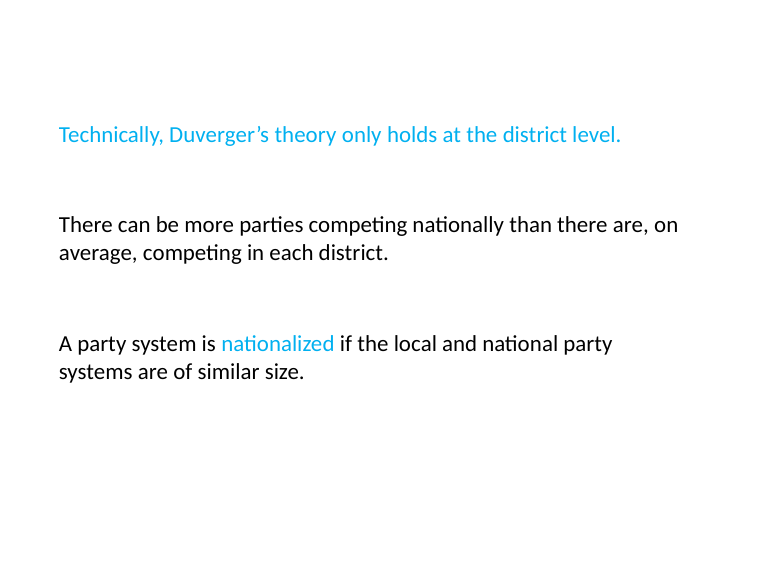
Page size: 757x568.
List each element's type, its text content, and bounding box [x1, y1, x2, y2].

text_box Technically, Duverger’s theory only holds at the district level. There can be more parties competing nationally than there are, on average, competing in each district. A party system is nationalized if the local and national party systems are of similar size. [56, 117, 695, 384]
